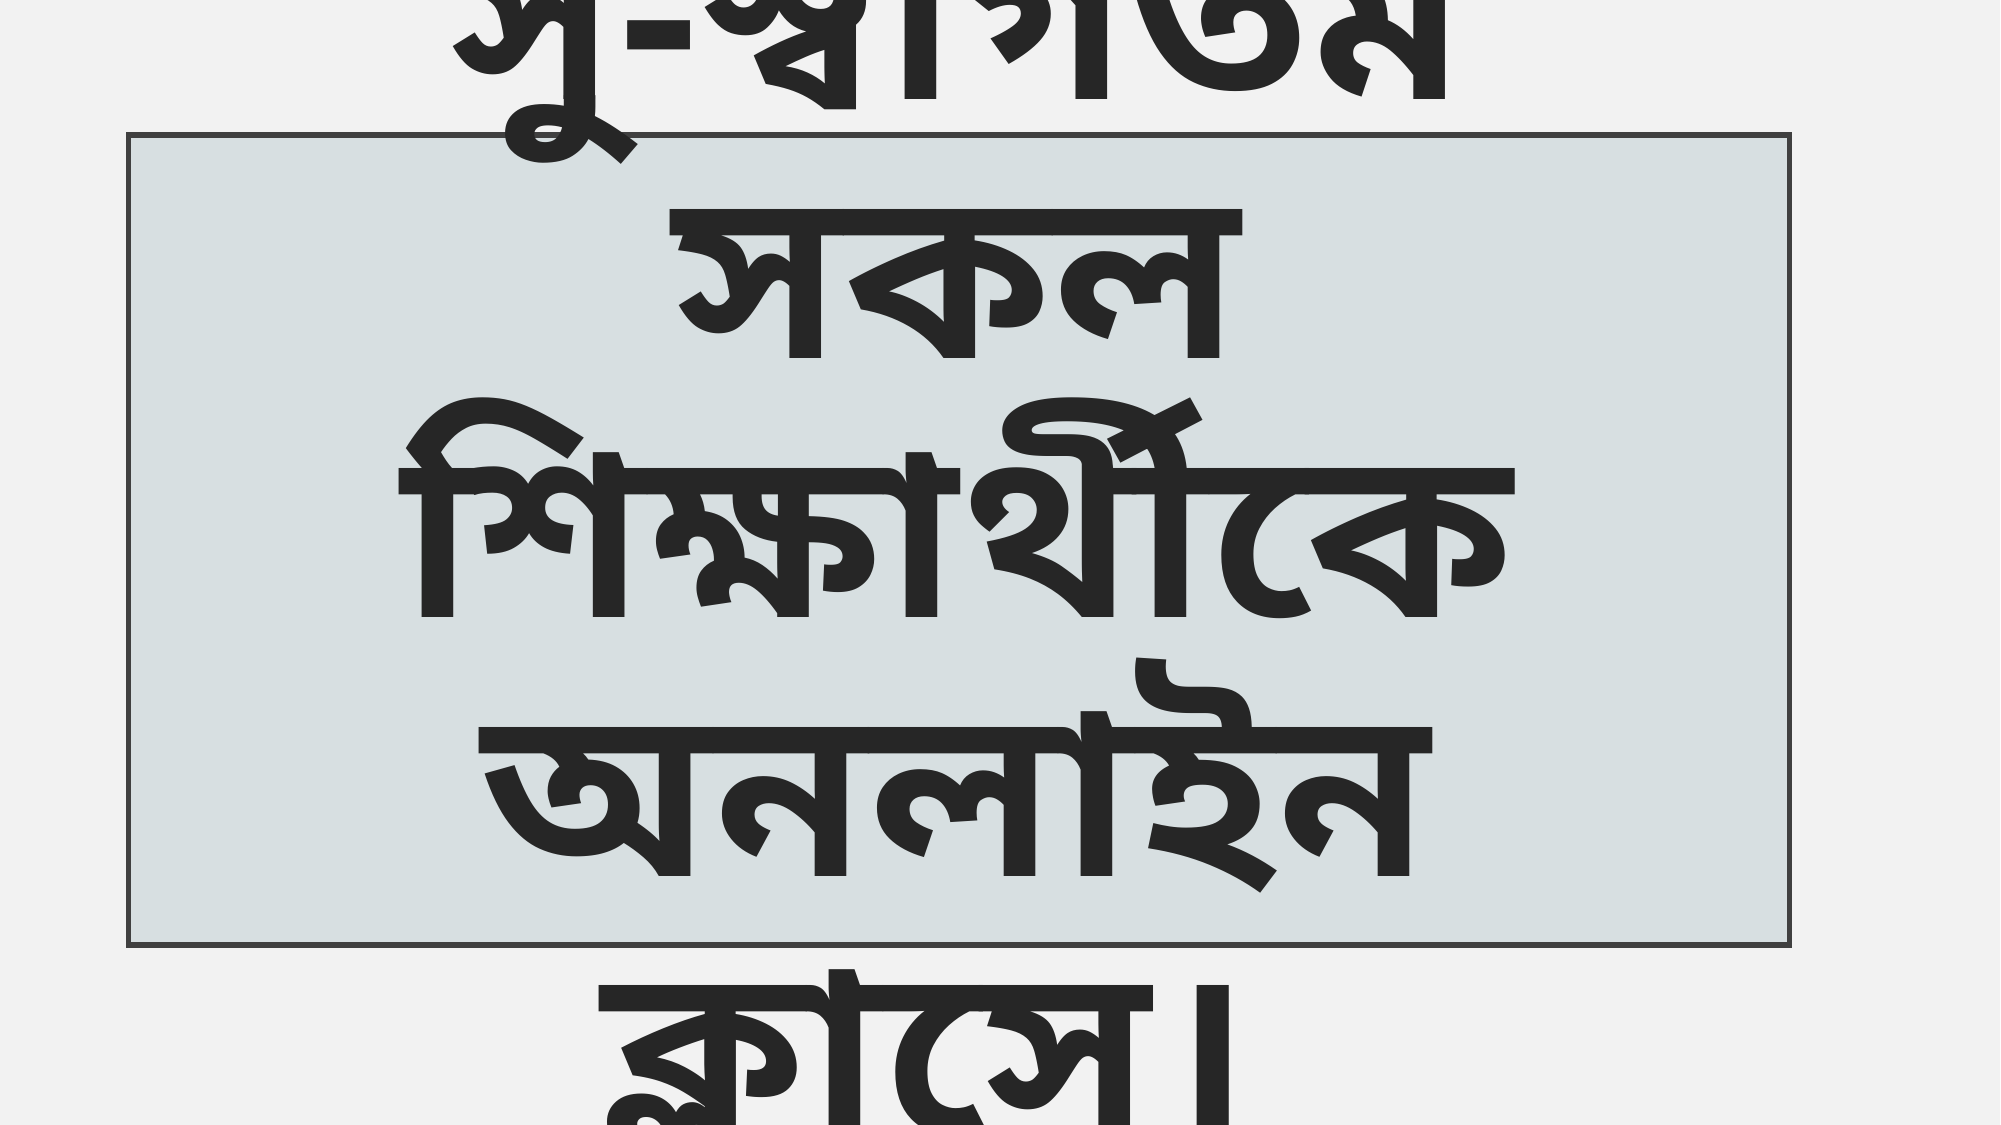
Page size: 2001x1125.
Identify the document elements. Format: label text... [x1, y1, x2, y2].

title সু-স্বাগতম সকল শিক্ষার্থীকে অনলাইন ক্লাসে। [126, 132, 1792, 948]
